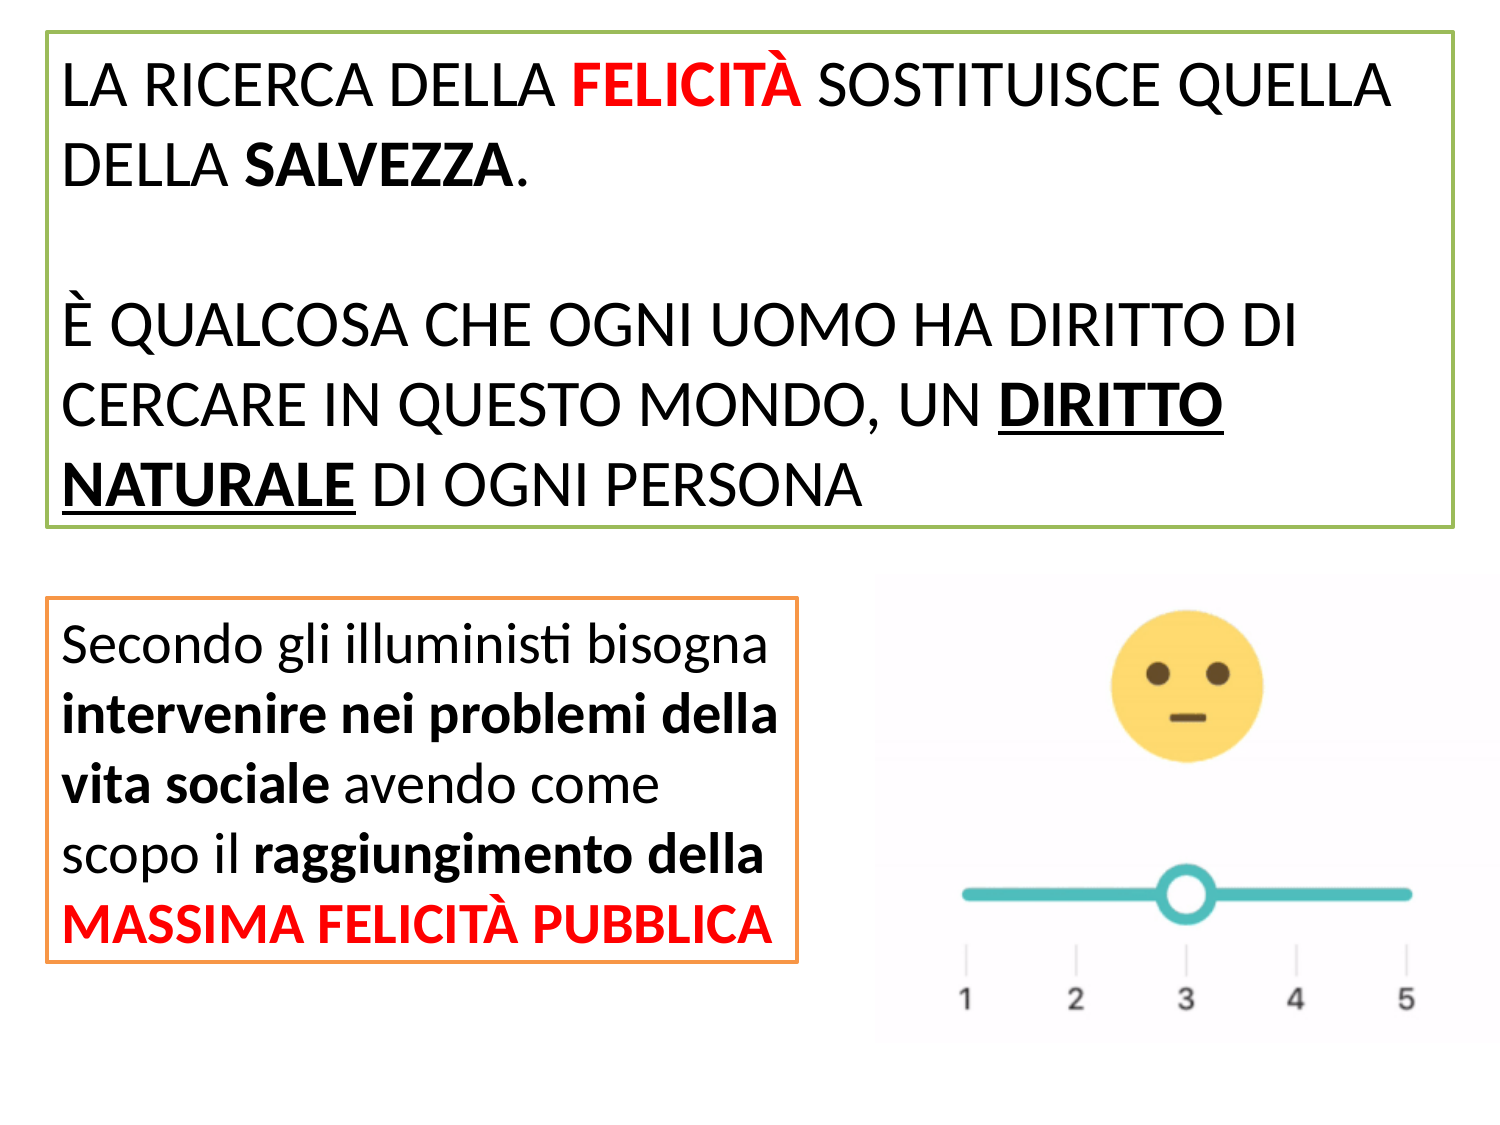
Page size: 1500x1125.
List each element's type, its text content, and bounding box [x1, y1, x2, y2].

picture [874, 573, 1500, 1044]
text_box LA RICERCA DELLA FELICITÀ SOSTITUISCE QUELLA DELLA SALVEZZA. È QUALCOSA CHE OGNI UOMO HA DIRITTO DI CERCARE IN QUESTO MONDO, UN DIRITTO NATURALE DI OGNI PERSONA [45, 30, 1455, 529]
text_box Secondo gli illuministi bisogna intervenire nei problemi della vita sociale avendo come scopo il raggiungimento della MASSIMA FELICITÀ PUBBLICA [45, 596, 799, 964]
